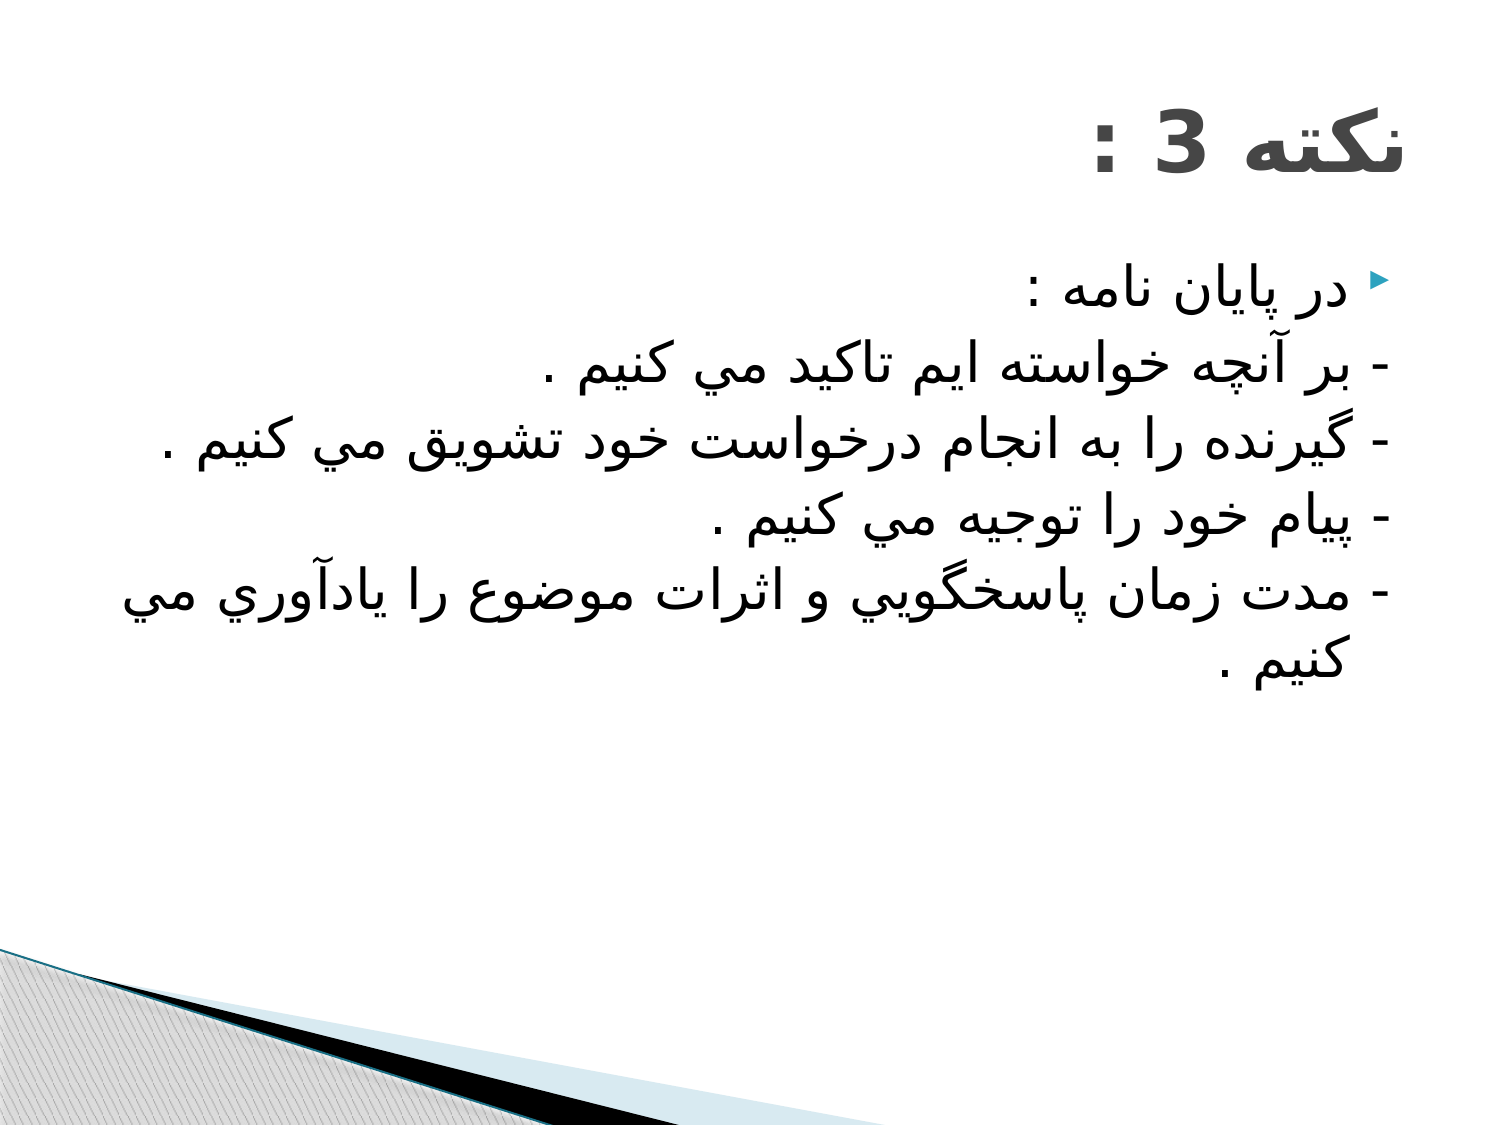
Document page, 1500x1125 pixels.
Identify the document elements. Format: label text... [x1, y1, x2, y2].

title نكته 3 : [75, 45, 1425, 233]
list در پايان نامه : - بر آنچه خواسته ايم تاكيد مي كنيم . - گيرنده را به انجام درخواست خود تشويق مي كنيم . - پيام خود را توجيه مي كنيم . - مدت زمان پاسخگويي و اثرات موضوع را يادآوري مي كنيم . [75, 243, 1425, 986]
